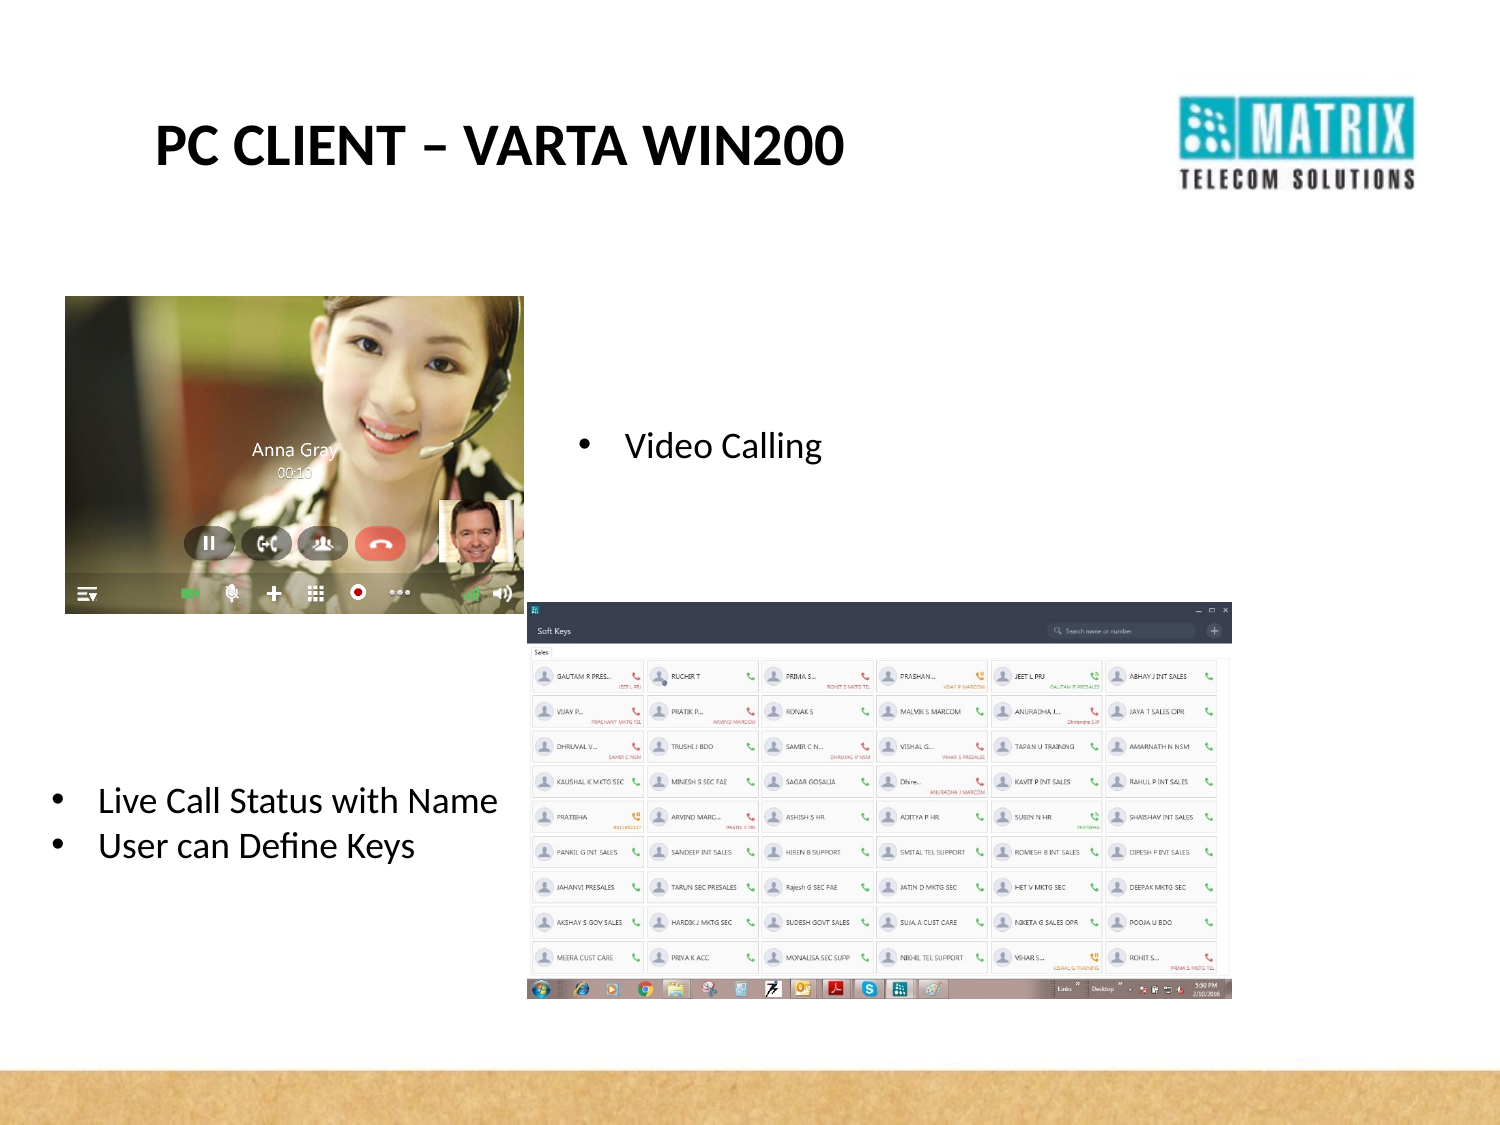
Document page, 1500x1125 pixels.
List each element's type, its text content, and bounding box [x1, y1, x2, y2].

picture [0, 0, 1500, 1125]
text_box PC CLIENT – VARTA WIN200 [97, 72, 1232, 211]
text_box Live Call Status with Name User can Define Keys [36, 768, 521, 874]
text_box Video Calling [563, 413, 1306, 474]
